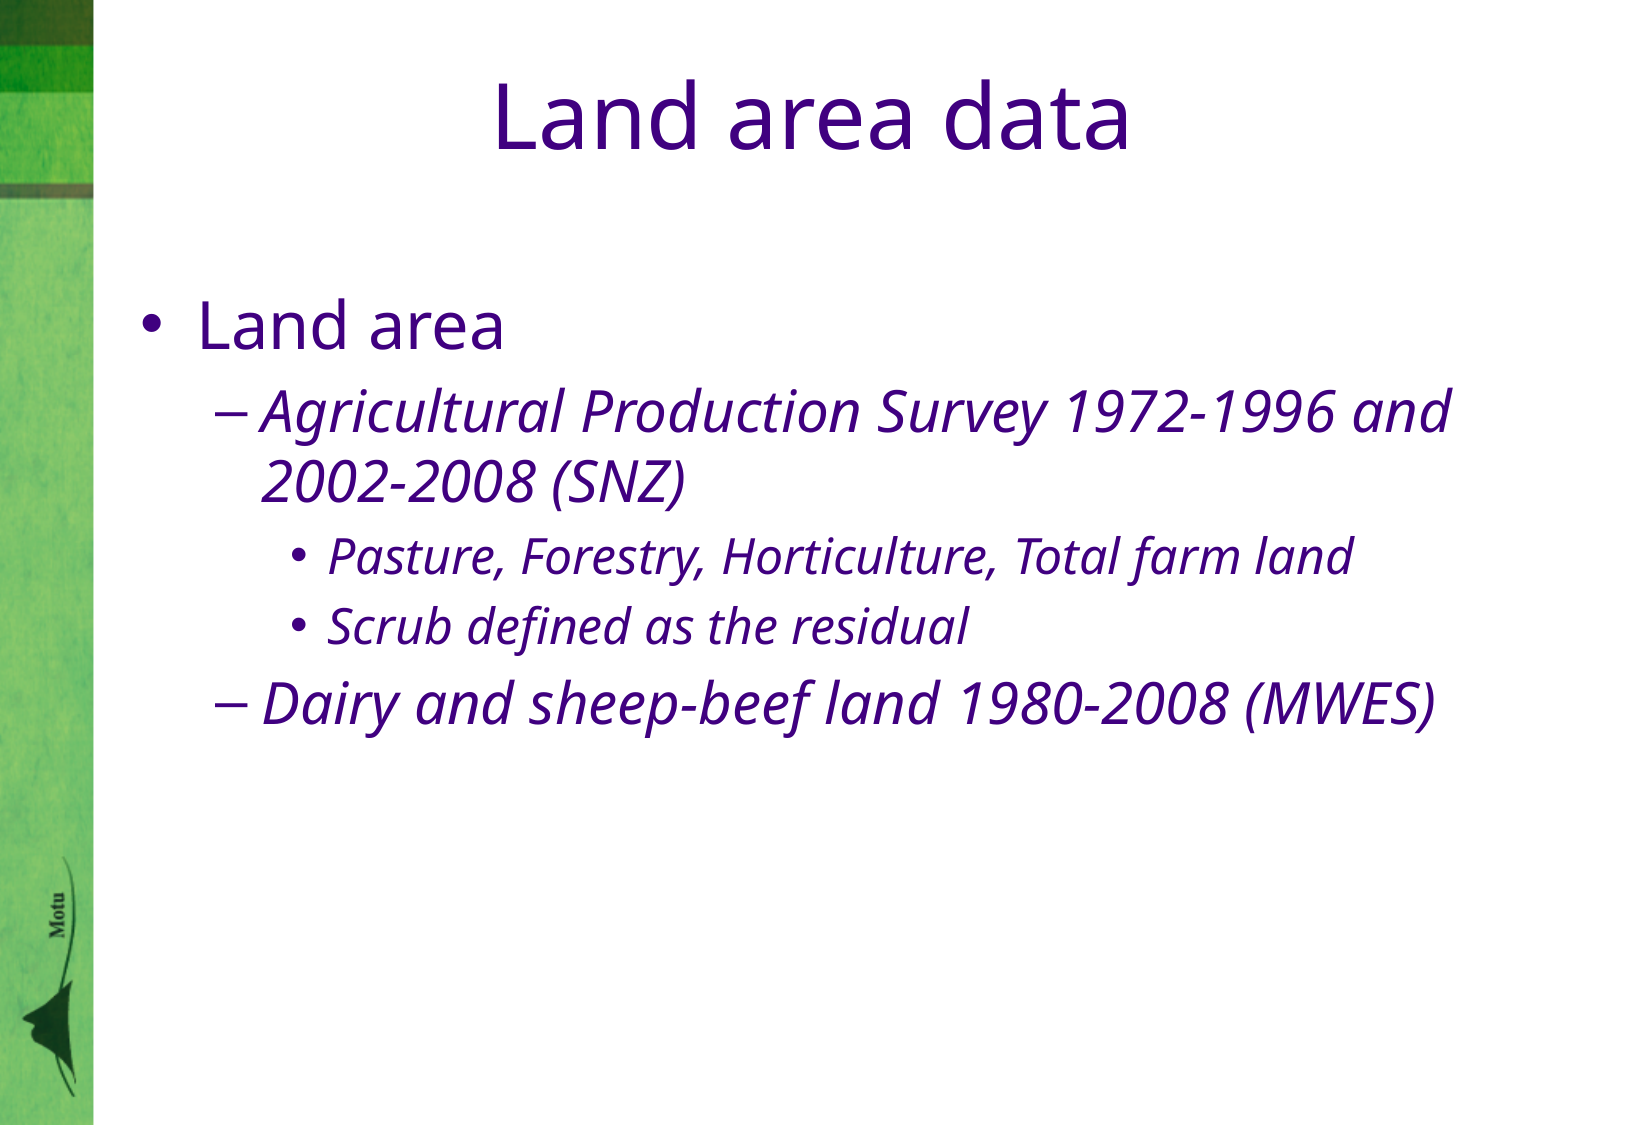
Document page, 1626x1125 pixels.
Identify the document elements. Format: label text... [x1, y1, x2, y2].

list Land area Agricultural Production Survey 1972-1996 and 2002-2008 (SNZ) Pasture, Forestry, Horticulture, Total farm land Scrub defined as the residual Dairy and sheep-beef land 1980-2008 (MWES) [125, 275, 1500, 950]
title Land area data [125, 50, 1500, 238]
picture [0, 0, 1626, 1125]
